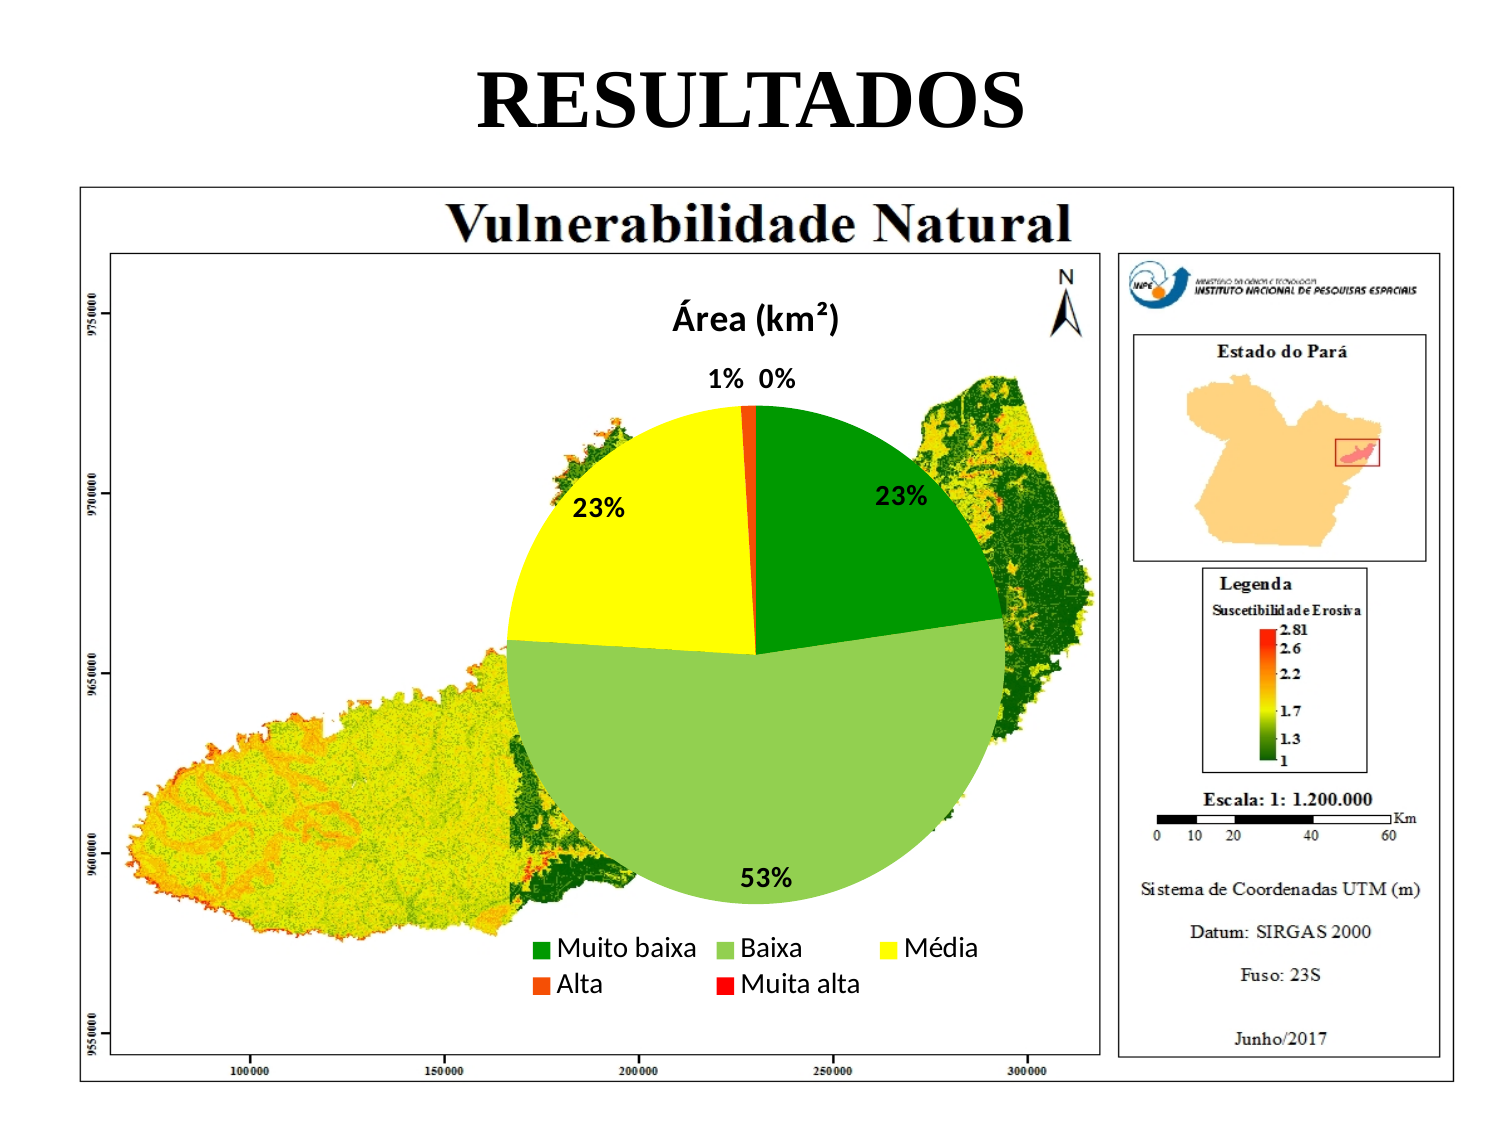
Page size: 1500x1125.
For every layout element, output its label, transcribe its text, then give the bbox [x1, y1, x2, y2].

title RESULTADOS [76, 0, 1427, 171]
chart [407, 269, 1105, 1008]
picture [56, 174, 1463, 1096]
